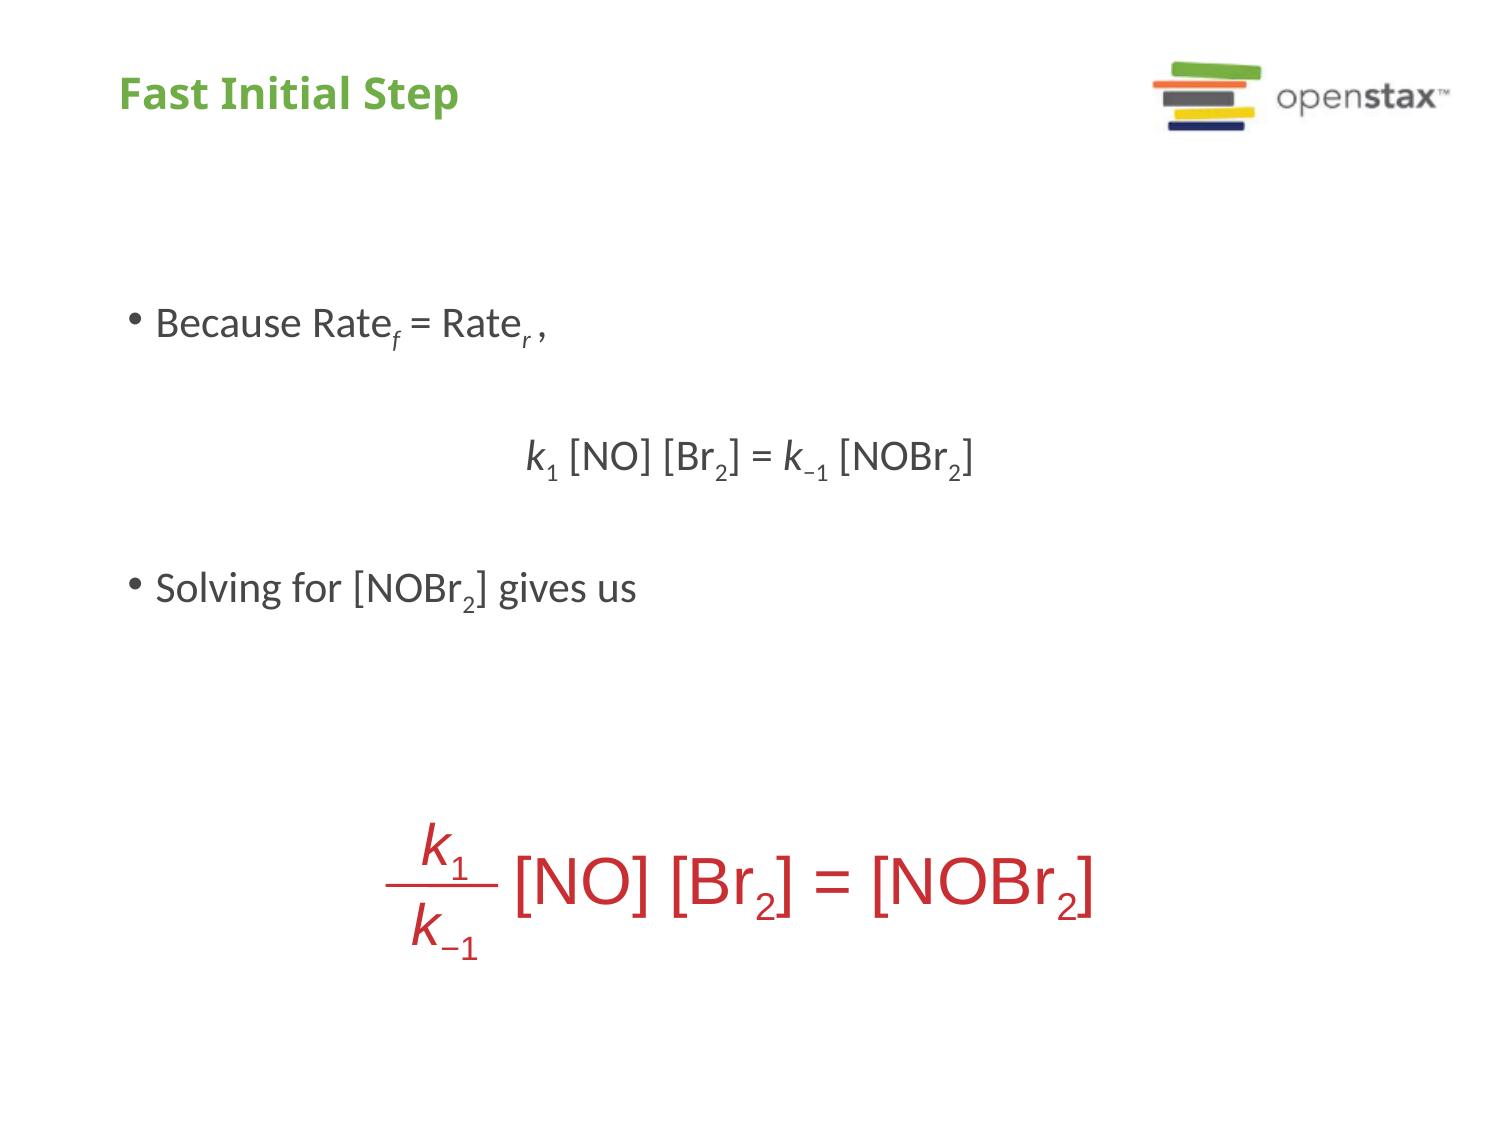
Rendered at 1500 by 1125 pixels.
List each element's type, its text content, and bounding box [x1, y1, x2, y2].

picture [1151, 59, 1452, 134]
list Because Ratef = Rater , k1 [NO] [Br2] = k−1 [NOBr2] Solving for [NOBr2] gives us [112, 287, 1388, 838]
title Fast Initial Step [103, 59, 1397, 132]
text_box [385, 799, 1114, 956]
